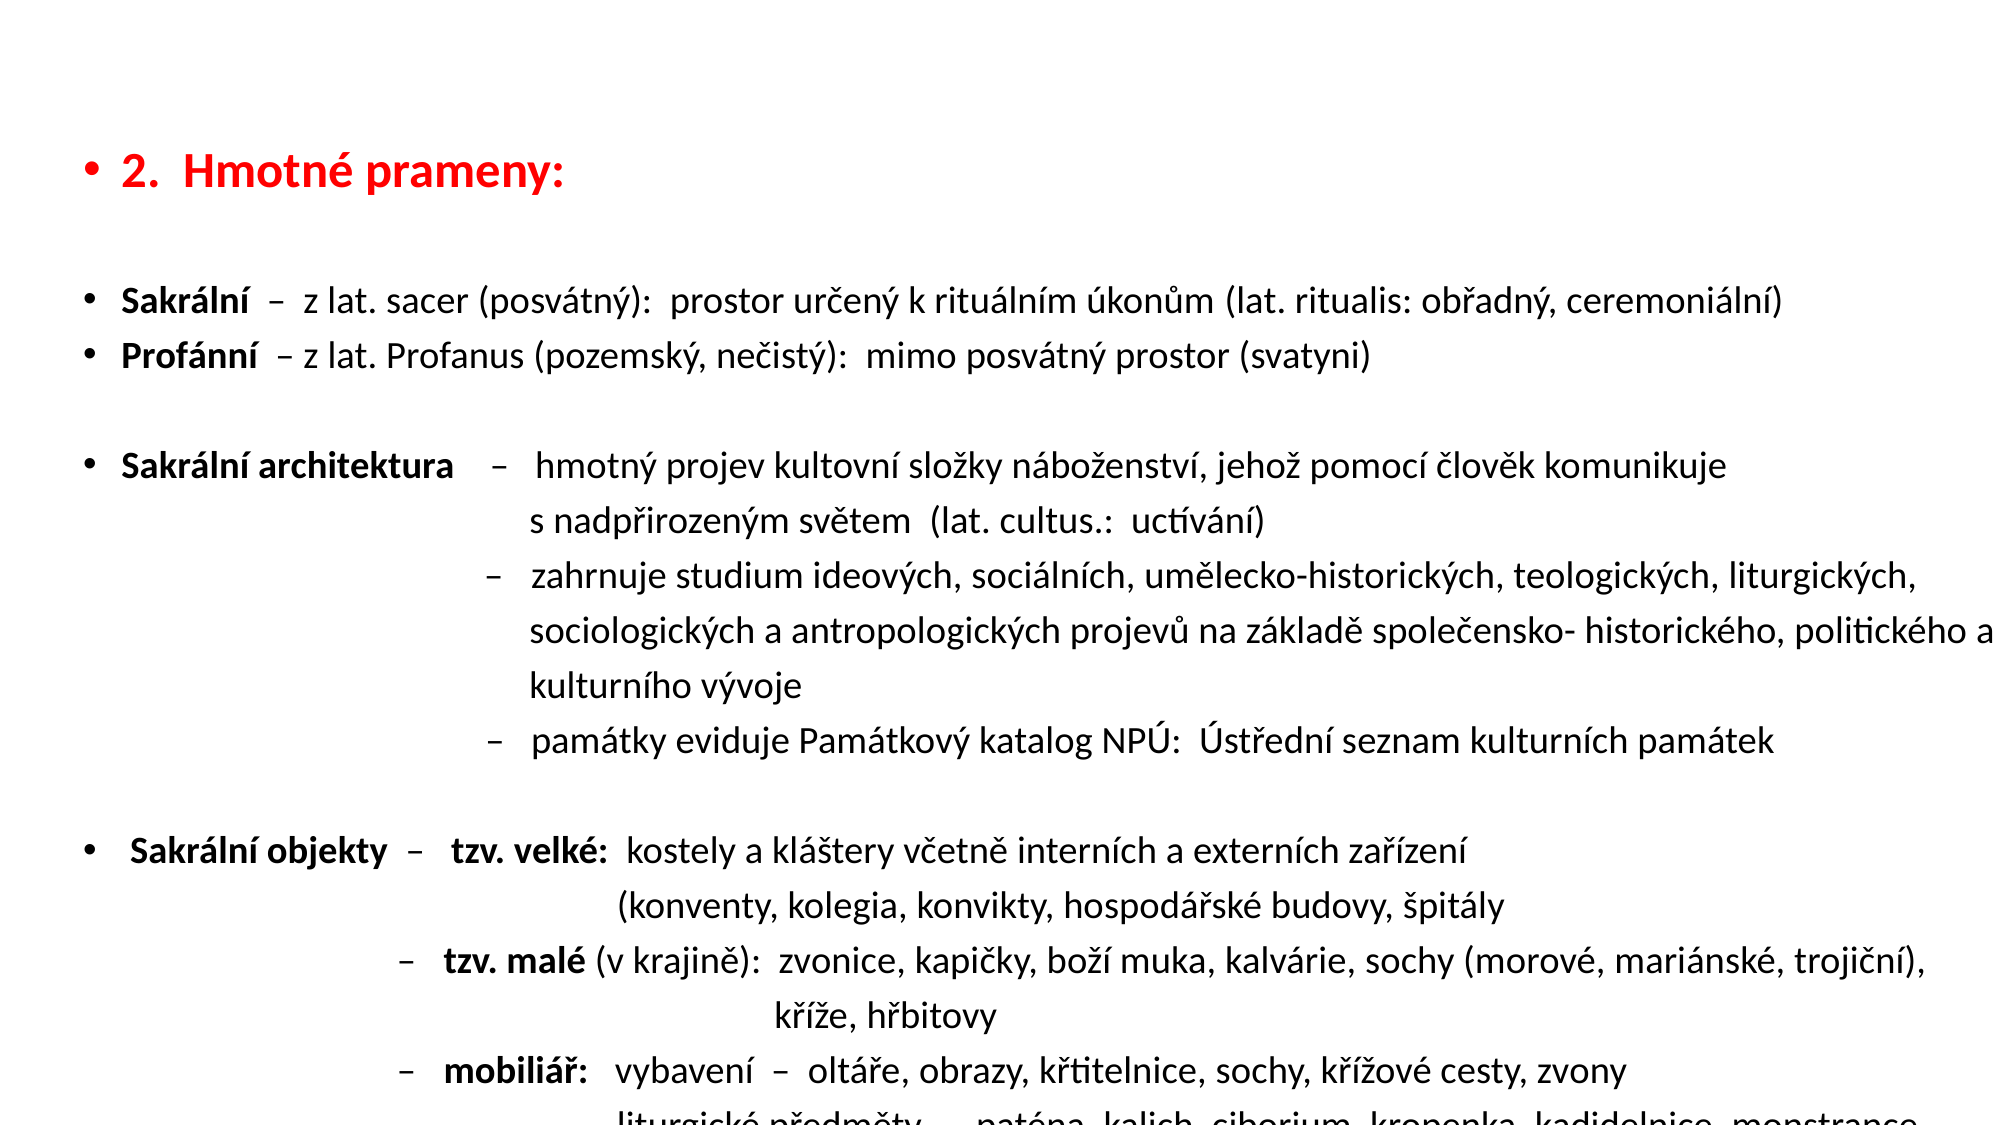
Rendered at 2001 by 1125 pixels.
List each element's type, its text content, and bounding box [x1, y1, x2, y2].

list 2. Hmotné prameny: Sakrální – z lat. sacer (posvátný): prostor určený k rituálním úkonům (lat. ritualis: obřadný, ceremoniální) Profánní – z lat. Profanus (pozemský, nečistý): mimo posvátný prostor (svatyni) Sakrální architektura – hmotný projev kultovní složky náboženství, jehož pomocí člověk komunikuje s nadpřirozeným světem (lat. cultus.: uctívání) – zahrnuje studium ideových, sociálních, umělecko-historických, teologických, liturgických, sociologických a antropologických projevů na základě společensko- historického, politického a kulturního vývoje – památky eviduje Památkový katalog NPÚ: Ústřední seznam kulturních památek Sakrální objekty – tzv. velké: kostely a kláštery včetně interních a externích zařízení (konventy, kolegia, konvikty, hospodářské budovy, špitály – tzv. malé (v krajině): zvonice, kapičky, boží muka, kalvárie, sochy (morové, mariánské, trojiční), kříže, hřbitovy – mobiliář: vybavení – oltáře, obrazy, křtitelnice, sochy, křížové cesty, zvony liturgické předměty – paténa, kalich, ciborium, kropenka, kadidelnice, monstrance [68, 136, 2000, 1125]
